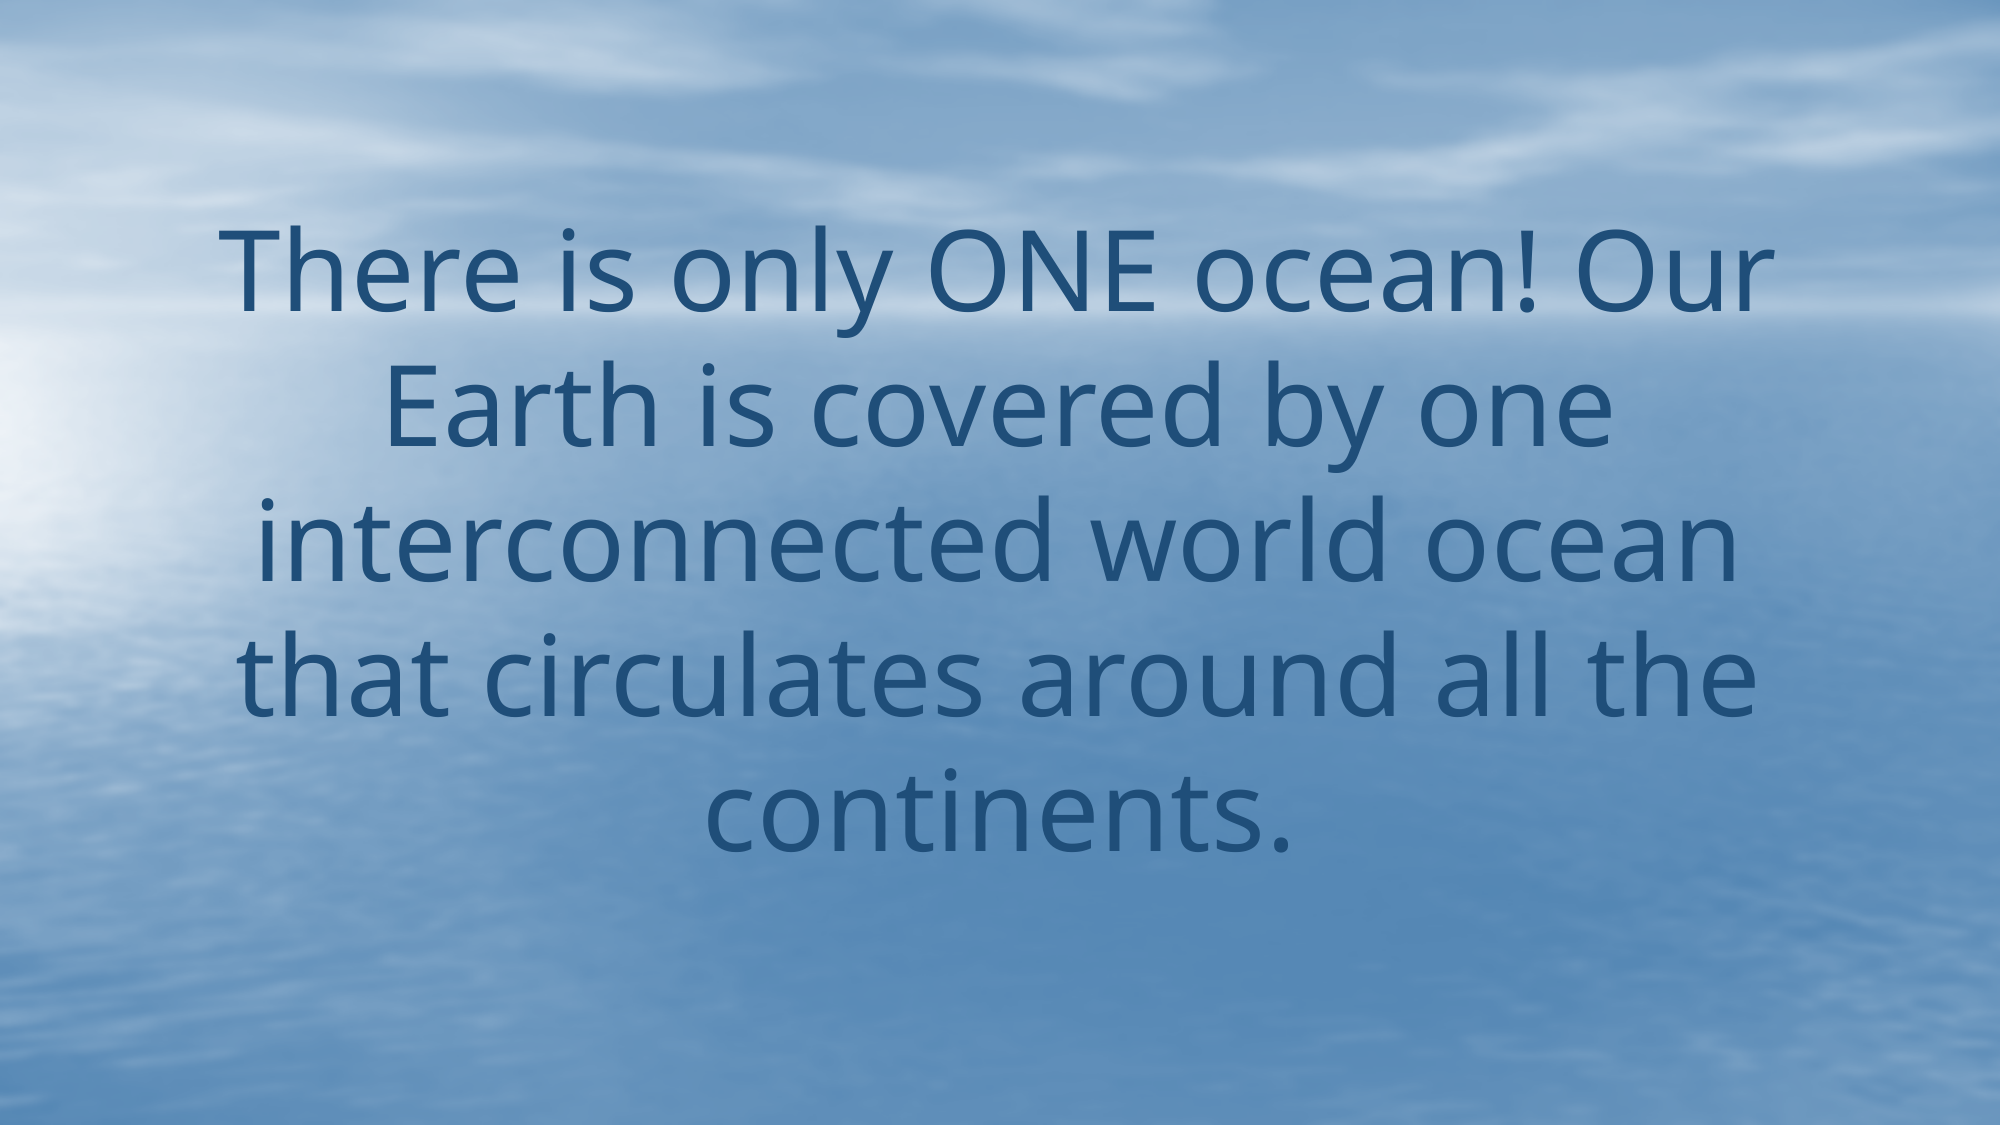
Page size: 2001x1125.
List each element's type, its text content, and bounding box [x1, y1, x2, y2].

list There is only ONE ocean! Our Earth is covered by one interconnected world ocean that circulates around all the continents. [133, 191, 1867, 1012]
